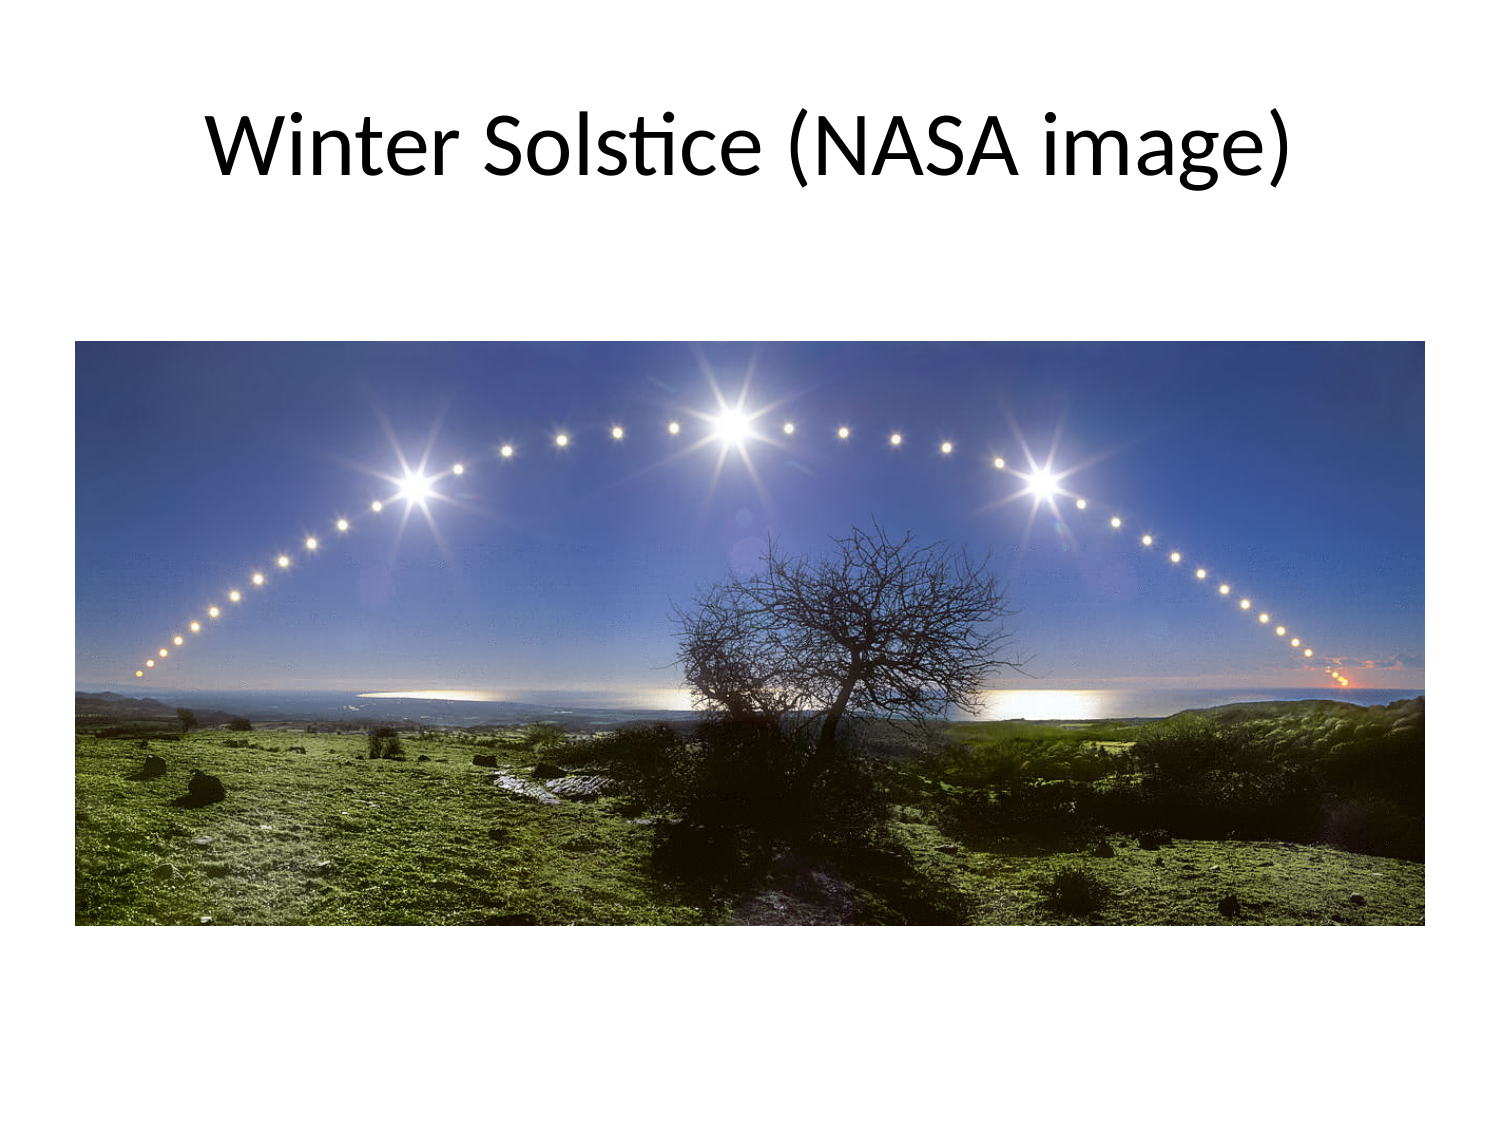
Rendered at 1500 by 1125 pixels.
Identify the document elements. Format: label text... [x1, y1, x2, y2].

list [74, 341, 1426, 927]
title Winter Solstice (NASA image) [75, 45, 1425, 233]
